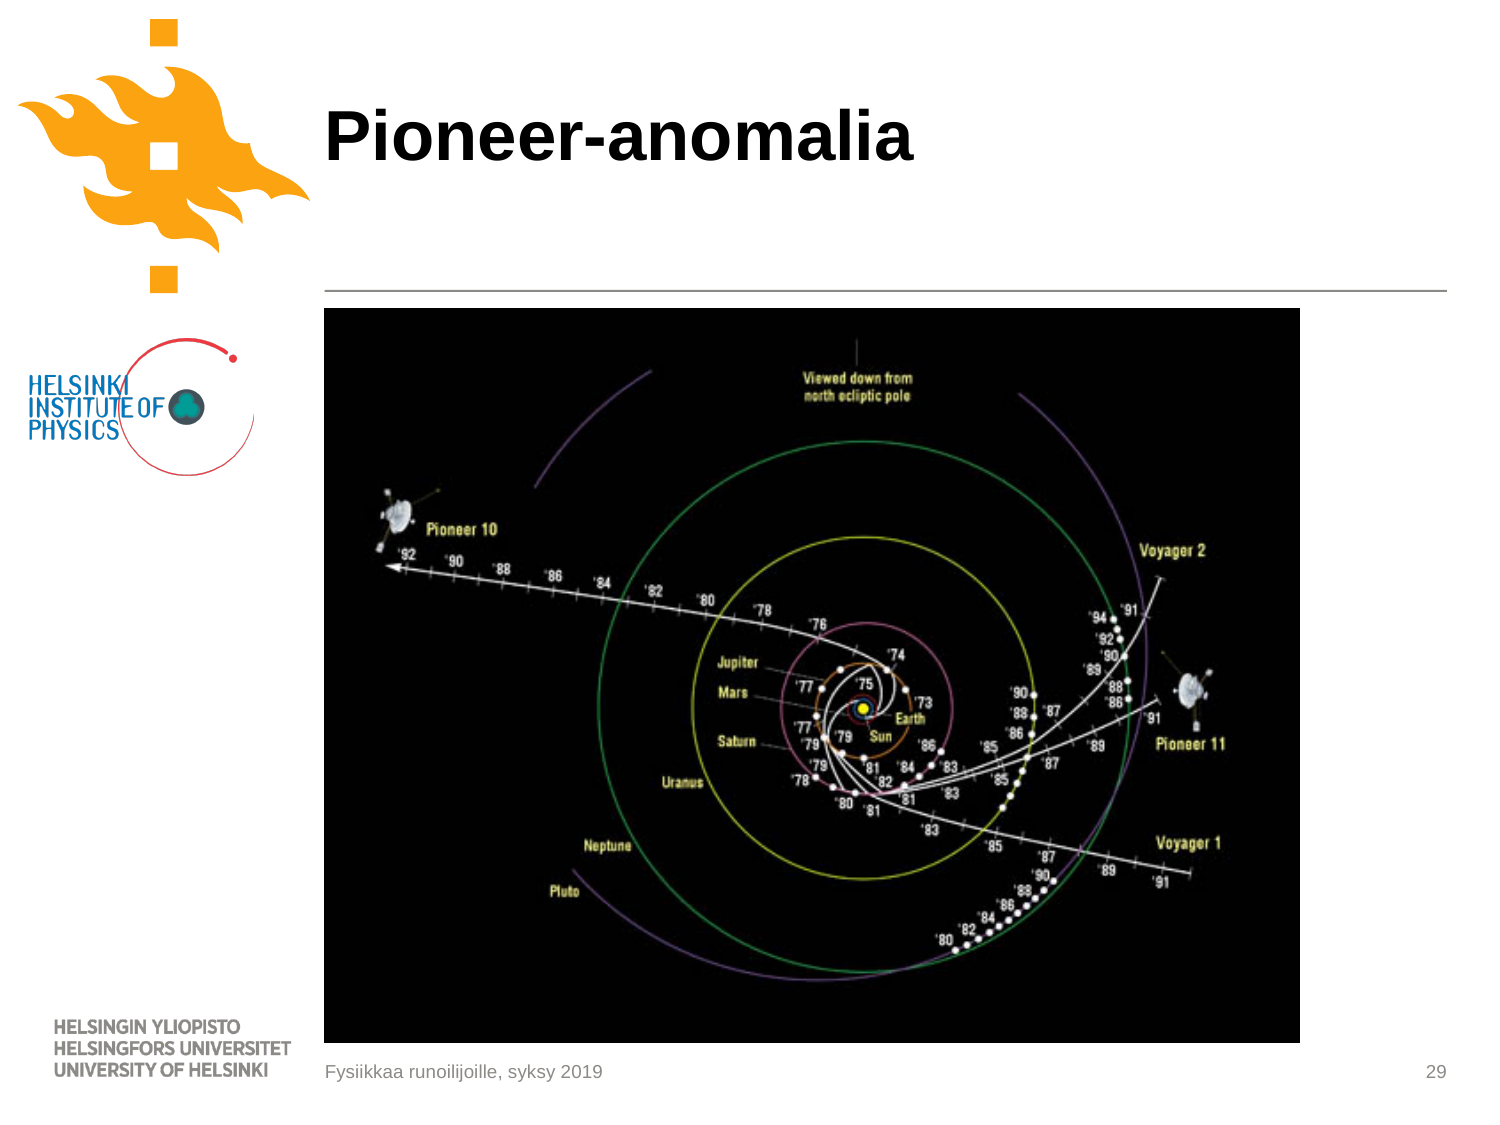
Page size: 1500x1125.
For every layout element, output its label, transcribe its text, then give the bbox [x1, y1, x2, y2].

footer Fysiikkaa runoilijoille, syksy 2019 [324, 1058, 1069, 1083]
picture [53, 1017, 292, 1079]
picture [324, 308, 1300, 1043]
slide_number 29 [1376, 1011, 1447, 1083]
title Pioneer-anomalia [324, 90, 1447, 279]
